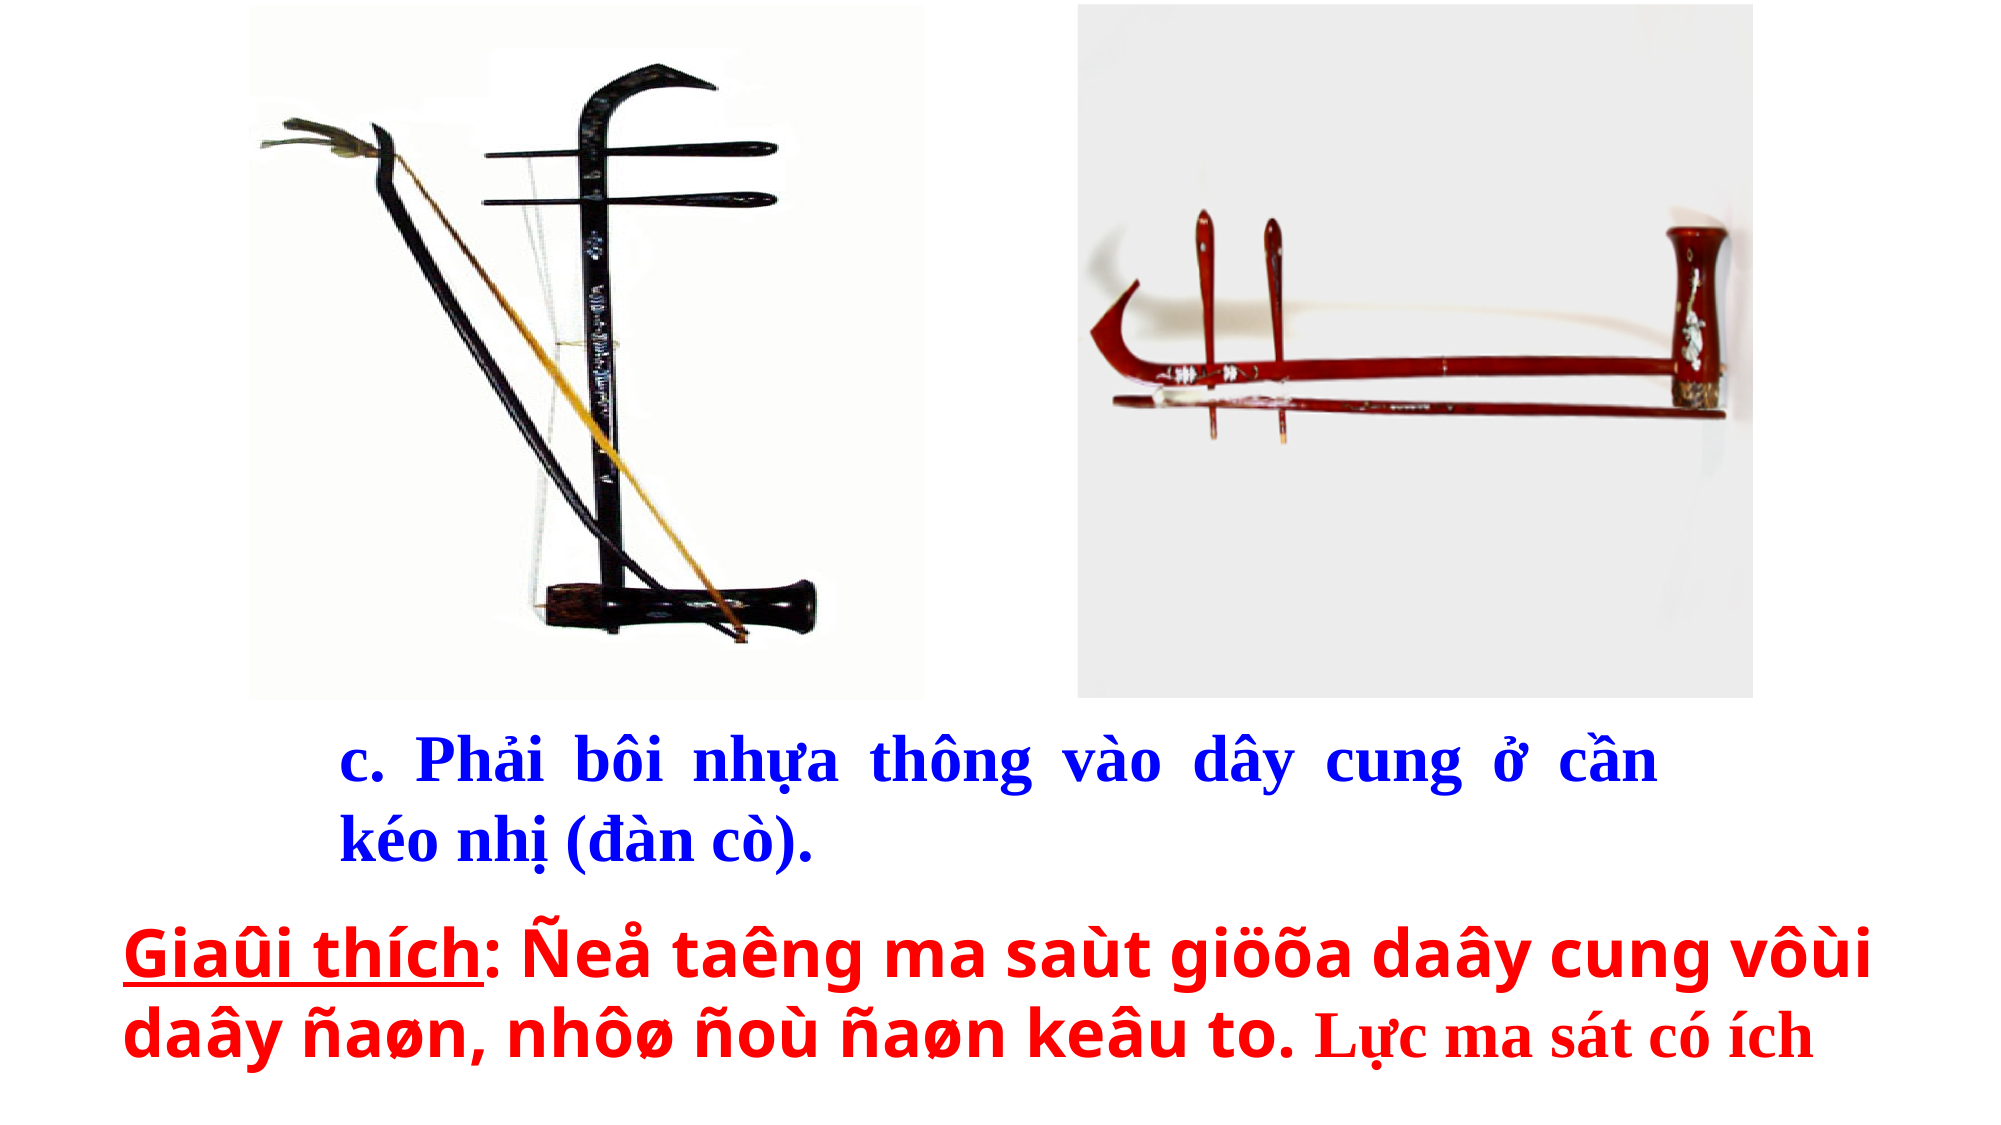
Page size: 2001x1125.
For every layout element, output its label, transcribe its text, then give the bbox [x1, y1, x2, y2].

picture [249, 5, 925, 700]
picture [1067, 5, 1762, 697]
text_box Giaûi thích: Ñeå taêng ma saùt giöõa daây cung vôùi daây ñaøn, nhôø ñoù ñaøn keâu to. Lực ma sát có ích [107, 903, 1907, 1078]
text_box c. Phải bôi nhựa thông vào dây cung ở cần kéo nhị (đàn cò). [324, 707, 1675, 883]
